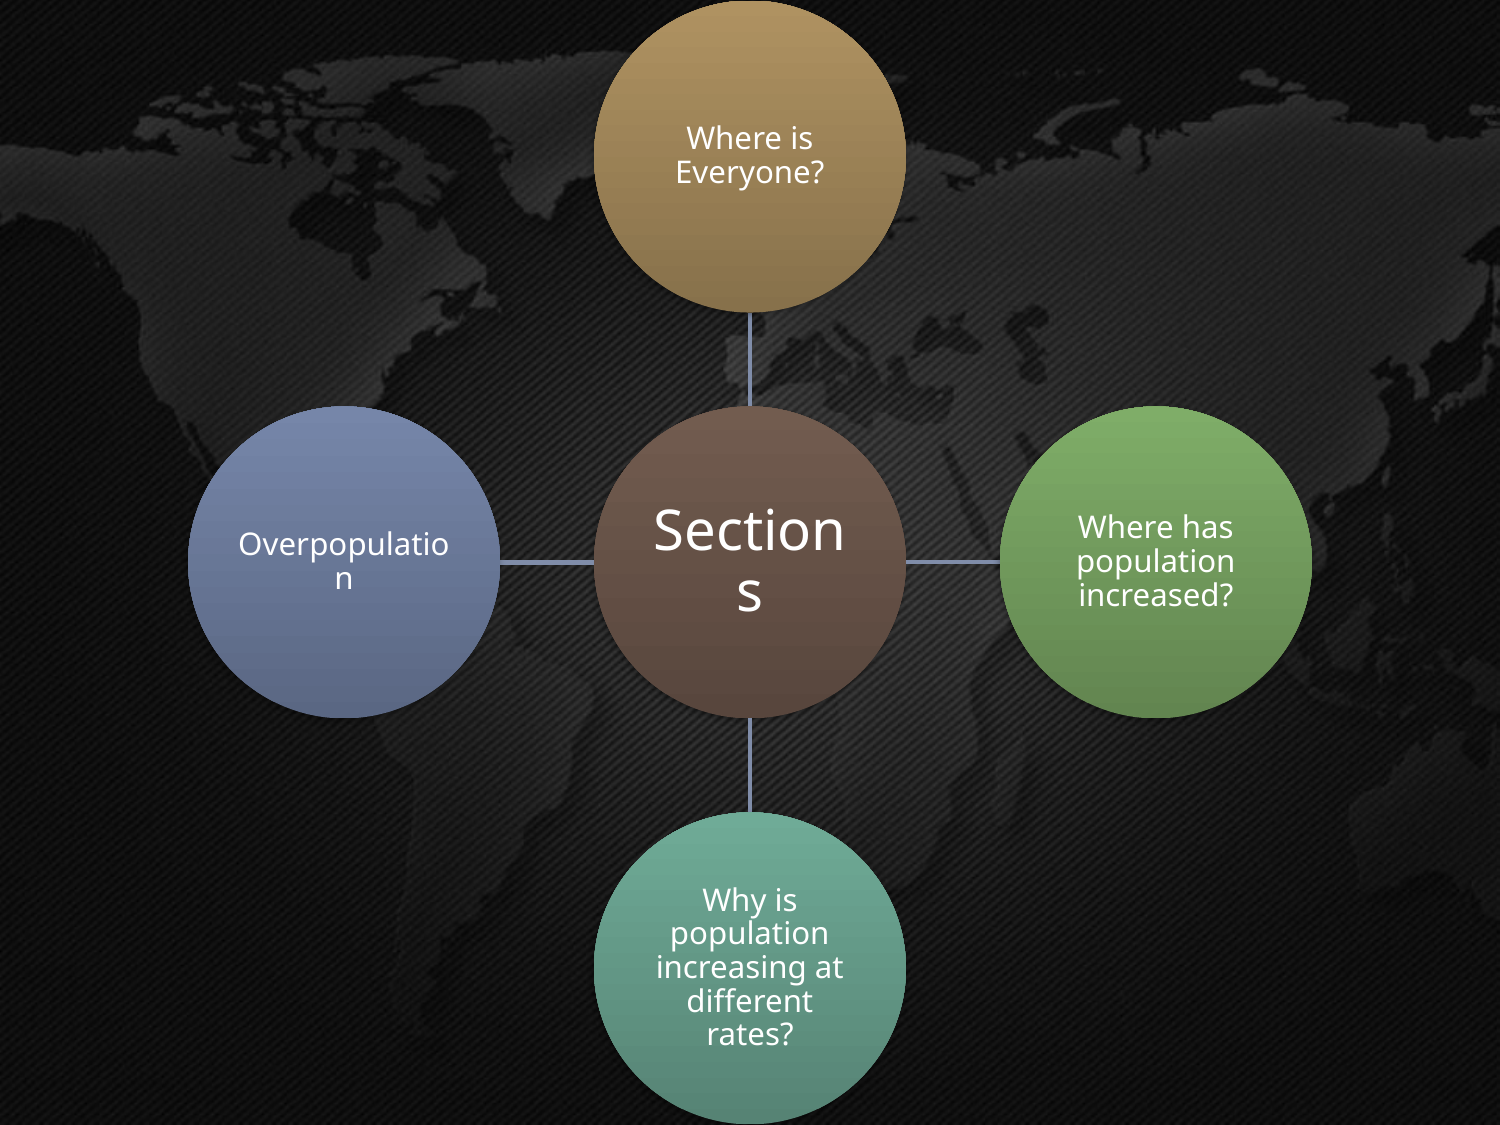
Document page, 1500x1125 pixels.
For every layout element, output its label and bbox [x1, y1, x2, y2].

text_box [0, 0, 1500, 1125]
